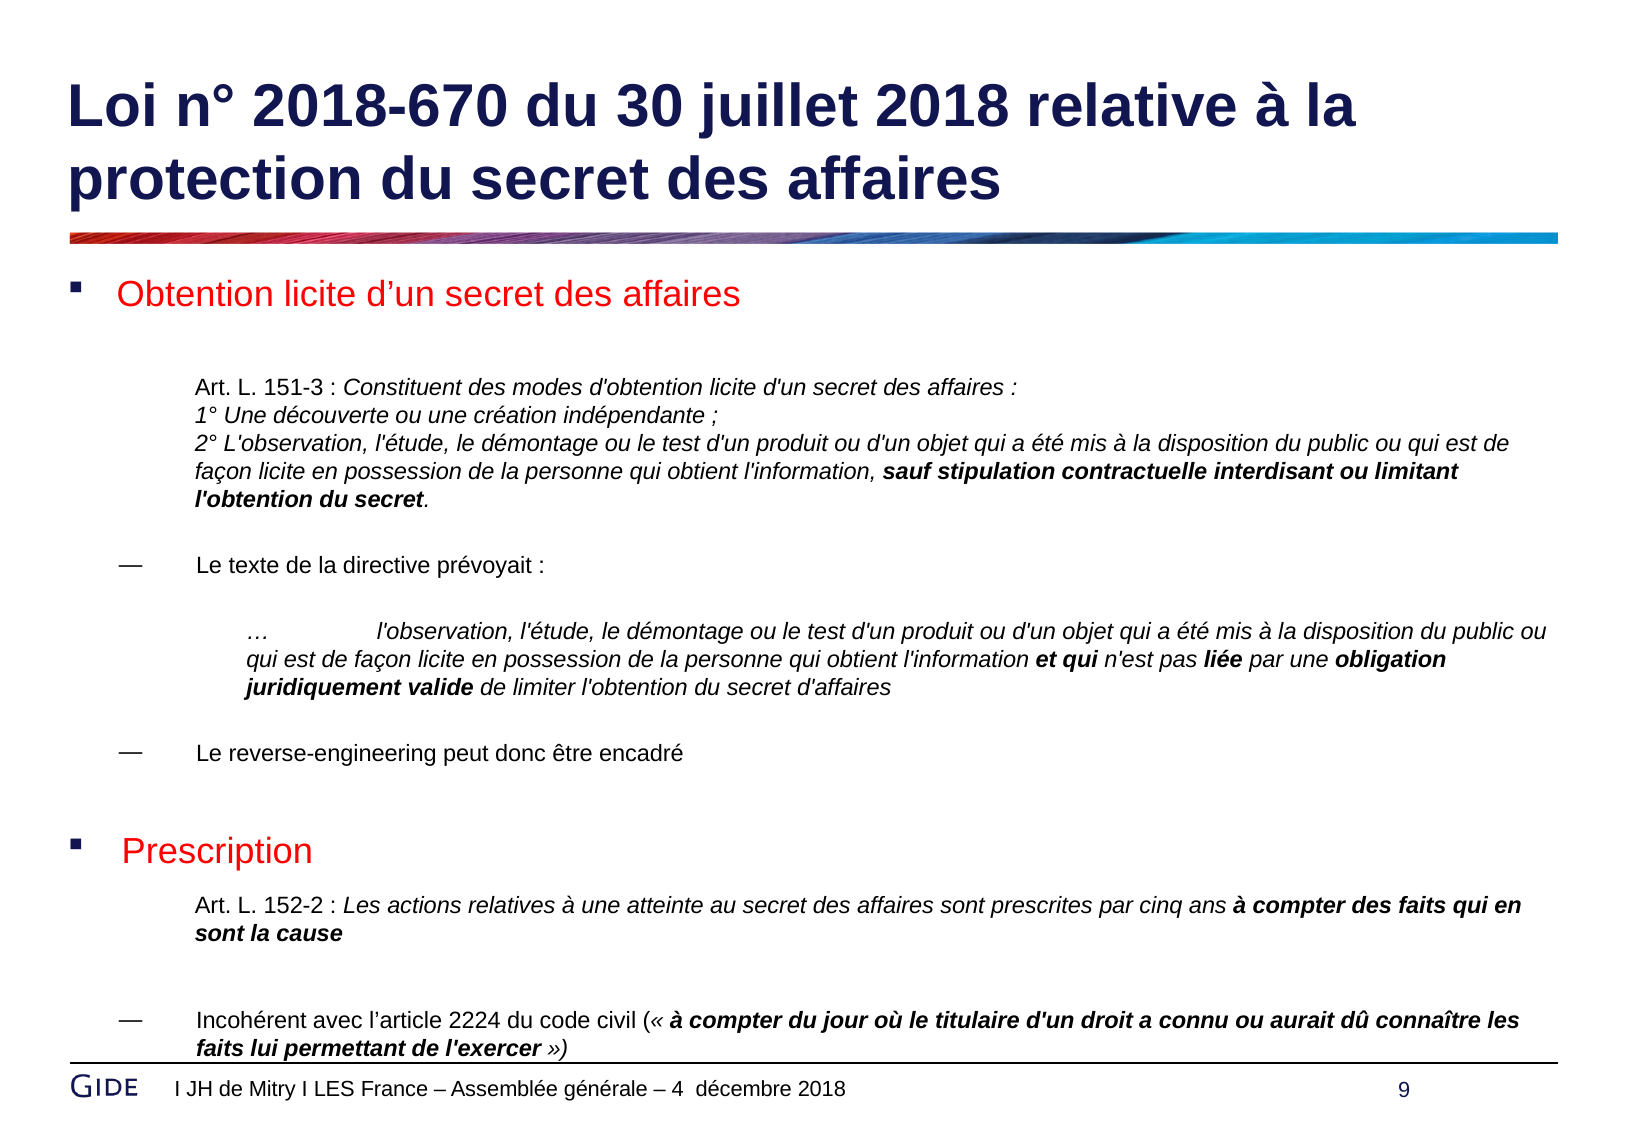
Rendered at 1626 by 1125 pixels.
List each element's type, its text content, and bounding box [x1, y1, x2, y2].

title Loi n° 2018-670 du 30 juillet 2018 relative à la protection du secret des affaires [67, 45, 1557, 233]
list Obtention licite d’un secret des affaires Art. L. 151-3 : Constituent des modes d'obtention licite d'un secret des affaires : 1° Une découverte ou une création indépendante ; 2° L'observation, l'étude, le démontage ou le test d'un produit ou d'un objet qui a été mis à la disposition du public ou qui est de façon licite en possession de la personne qui obtient l'information, sauf stipulation contractuelle interdisant ou limitant l'obtention du secret. Le texte de la directive prévoyait : … l'observation, l'étude, le démontage ou le test d'un produit ou d'un objet qui a été mis à la disposition du public ou qui est de façon licite en possession de la personne qui obtient l'information et qui n'est pas liée par une obligation juridiquement valide de limiter l'obtention du secret d'affaires Le reverse-engineering peut donc être encadré Prescription Art. L. 152-2 : Les actions relatives à une atteinte au secret des affaires sont prescrites par cinq ans à compter des faits qui en sont la cause Incohérent avec l’article 2224 du code civil (« à compter du jour où le titulaire d'un droit a connu ou aurait dû connaître les faits lui permettant de l'exercer ») [67, 262, 1557, 1071]
picture [69, 1072, 138, 1099]
picture [69, 233, 1175, 244]
